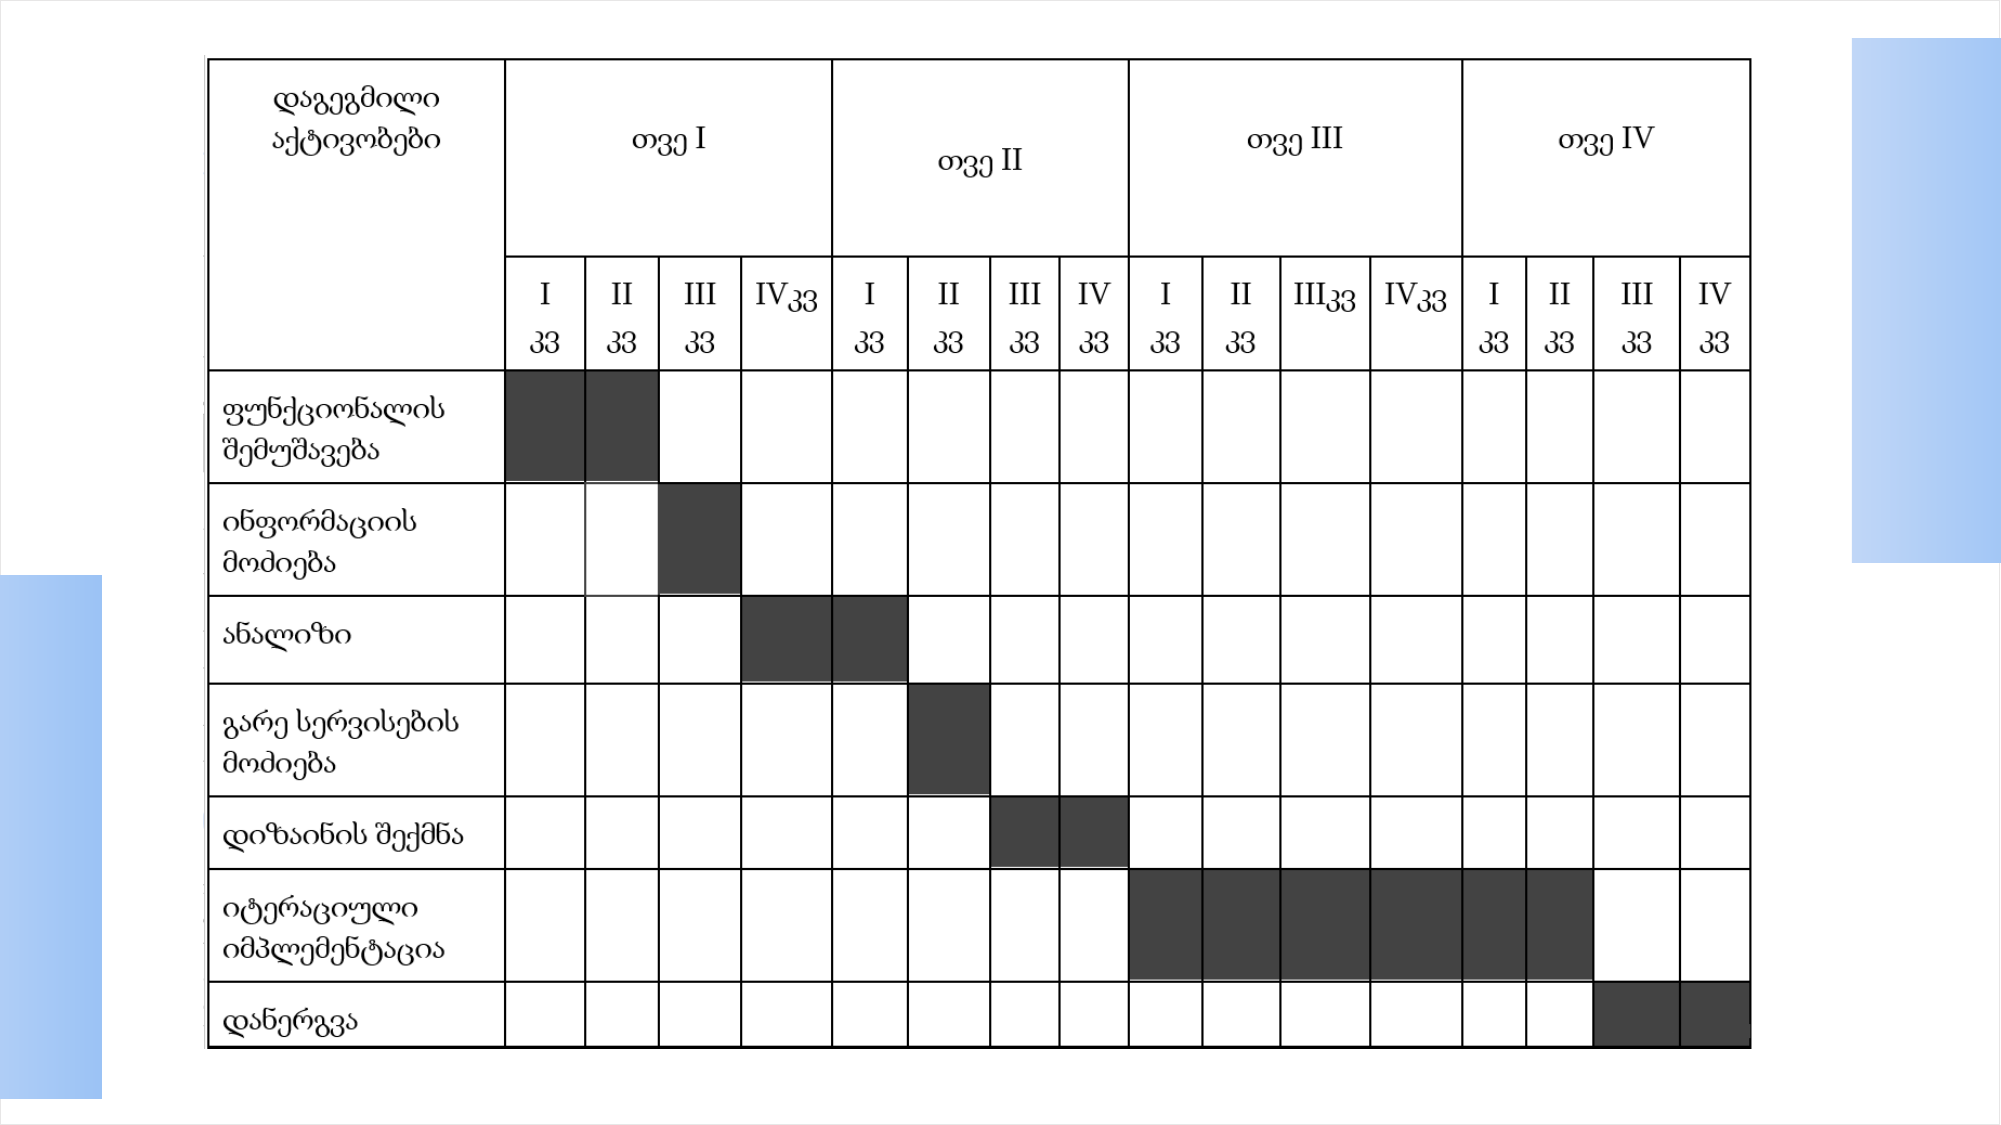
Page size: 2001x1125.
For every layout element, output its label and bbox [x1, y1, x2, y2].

picture [203, 55, 1758, 1049]
text_box [1851, 38, 2000, 563]
text_box [0, 0, 2000, 1125]
text_box [0, 574, 103, 1100]
